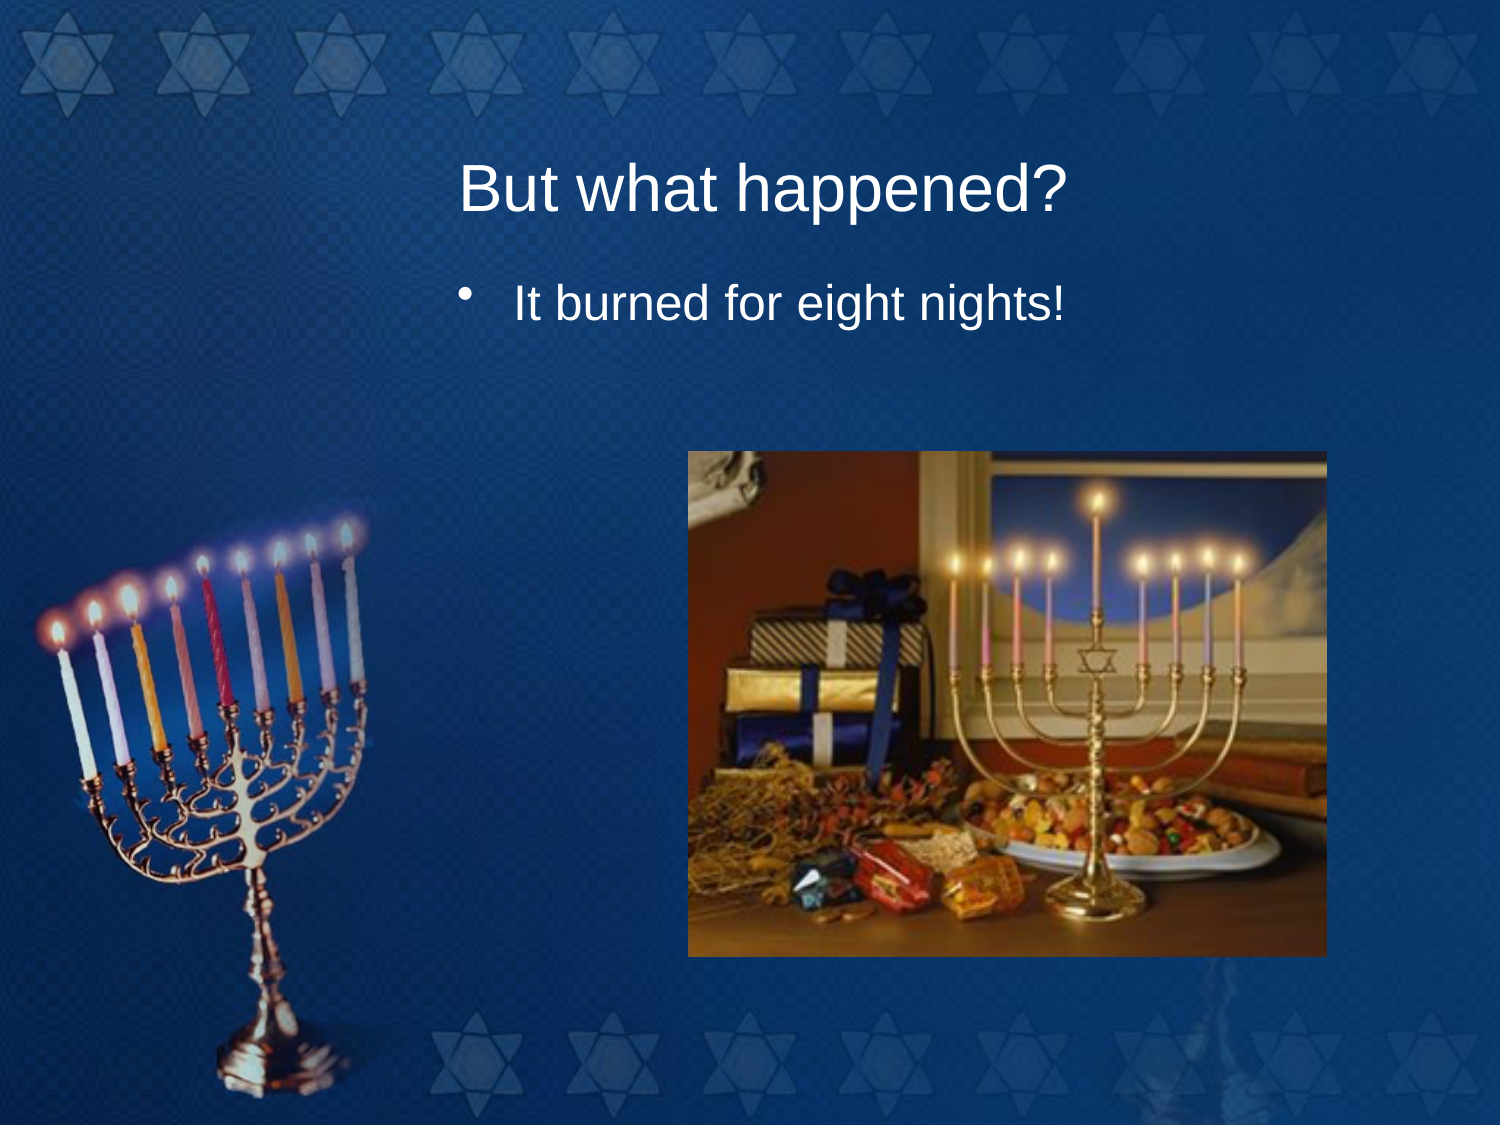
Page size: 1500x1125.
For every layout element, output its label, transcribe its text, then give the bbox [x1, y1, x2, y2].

title But what happened? [443, 45, 1480, 233]
picture [0, 0, 1500, 1125]
list It burned for eight nights! [441, 262, 1448, 442]
